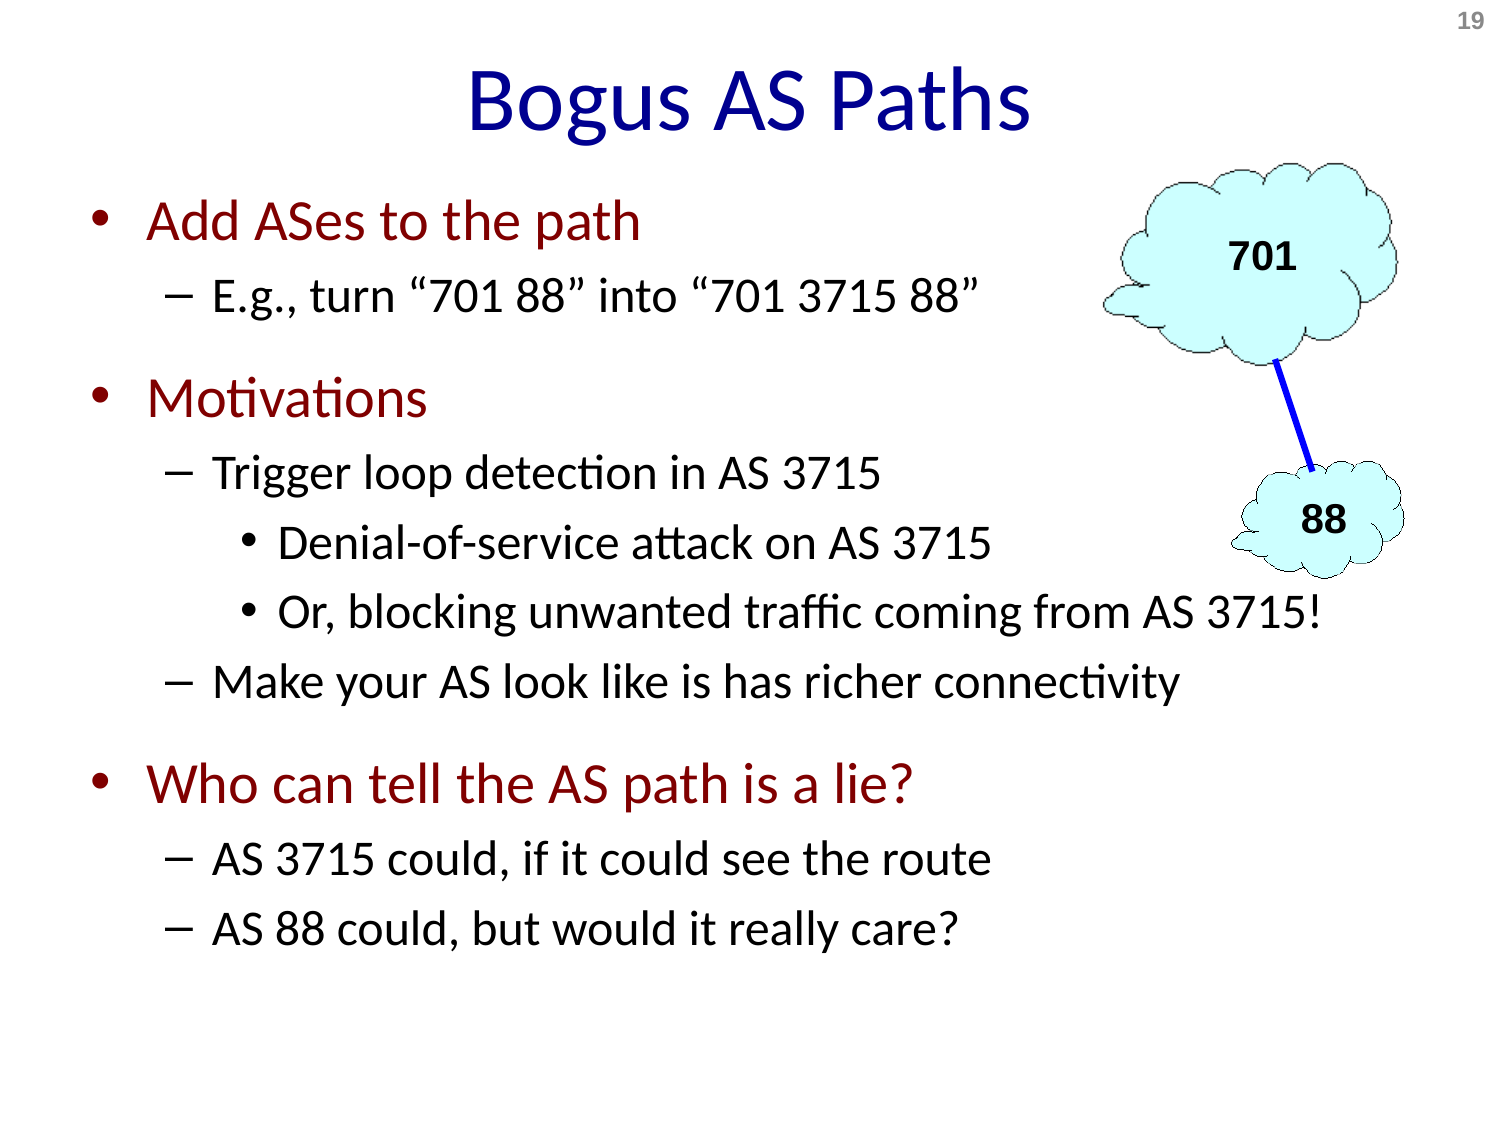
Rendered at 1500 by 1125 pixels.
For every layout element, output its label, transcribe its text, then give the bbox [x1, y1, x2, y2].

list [1099, 149, 1413, 379]
list Add ASes to the path E.g., turn “701 88” into “701 3715 88” Motivations Trigger loop detection in AS 3715 Denial-of-service attack on AS 3715 Or, blocking unwanted traffic coming from AS 3715! Make your AS look like is has richer connectivity Who can tell the AS path is a lie? AS 3715 could, if it could see the route AS 88 could, but would it really care? [75, 174, 1463, 1050]
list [1229, 452, 1413, 586]
title Bogus AS Paths [75, 0, 1425, 174]
slide_number 19 [1149, 0, 1500, 50]
